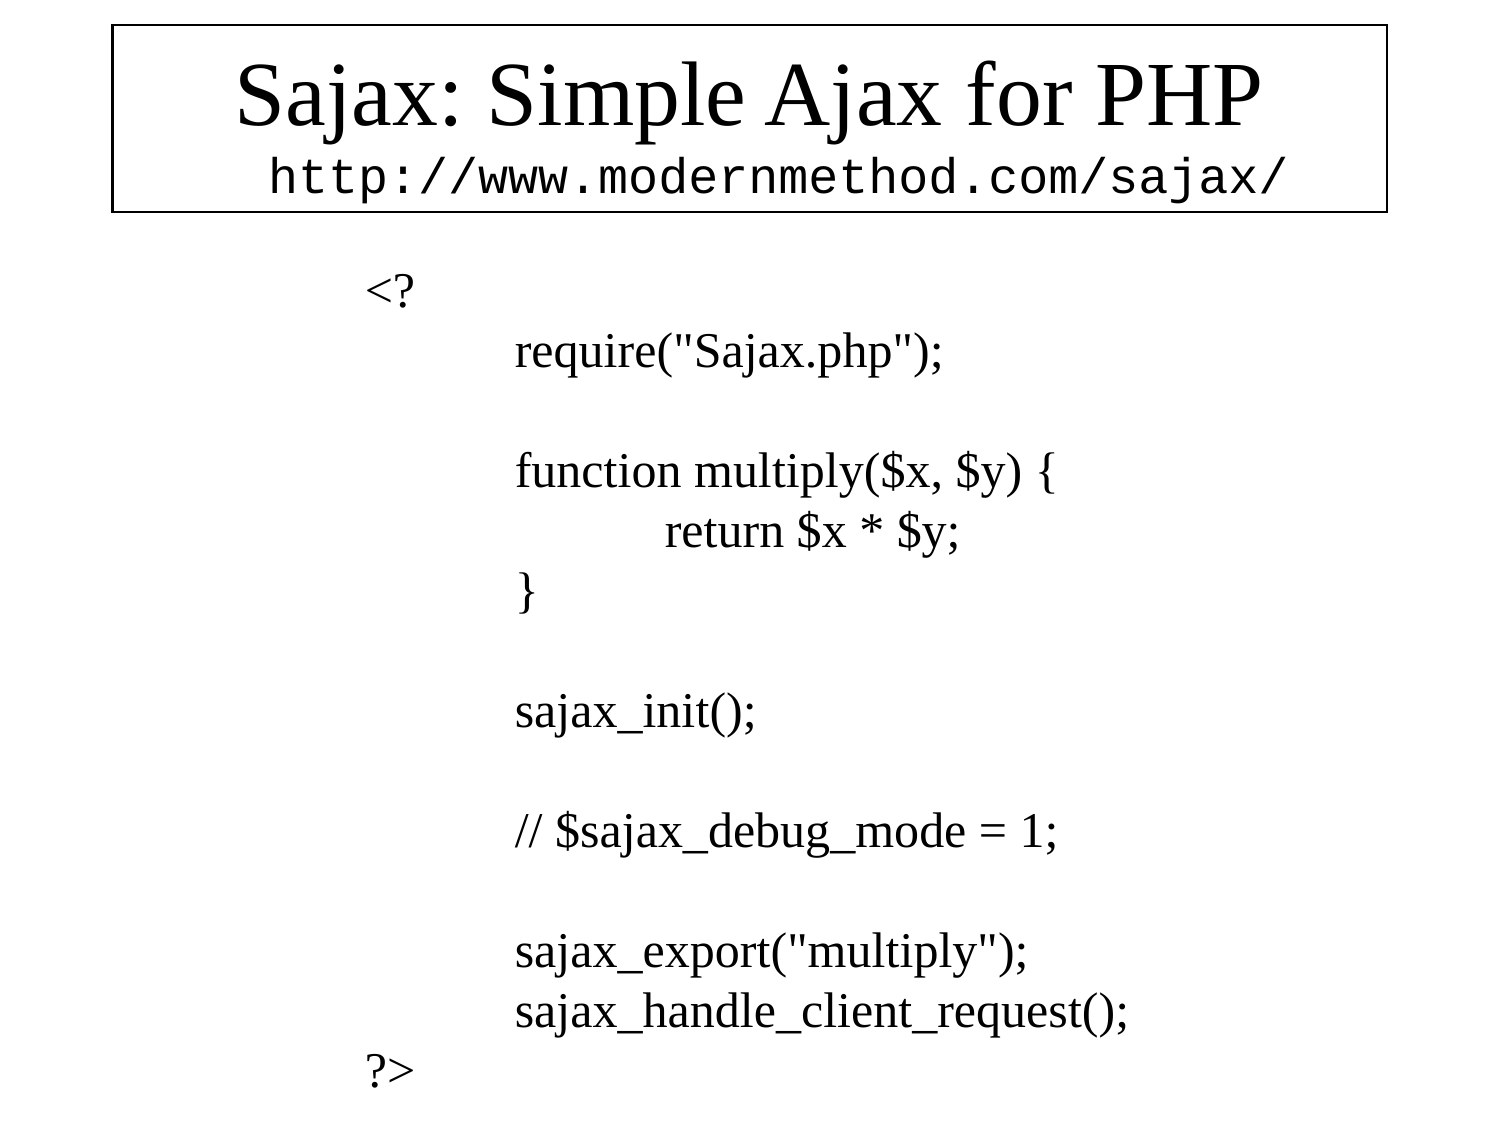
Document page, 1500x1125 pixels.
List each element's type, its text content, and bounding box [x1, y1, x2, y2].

text_box <? require("Sajax.php"); function multiply($x, $y) { return $x * $y; } sajax_init(); // $sajax_debug_mode = 1; sajax_export("multiply"); sajax_handle_client_request(); ?> [350, 249, 1200, 1105]
title Sajax: Simple Ajax for PHP http://www.modernmethod.com/sajax/ [112, 24, 1388, 213]
